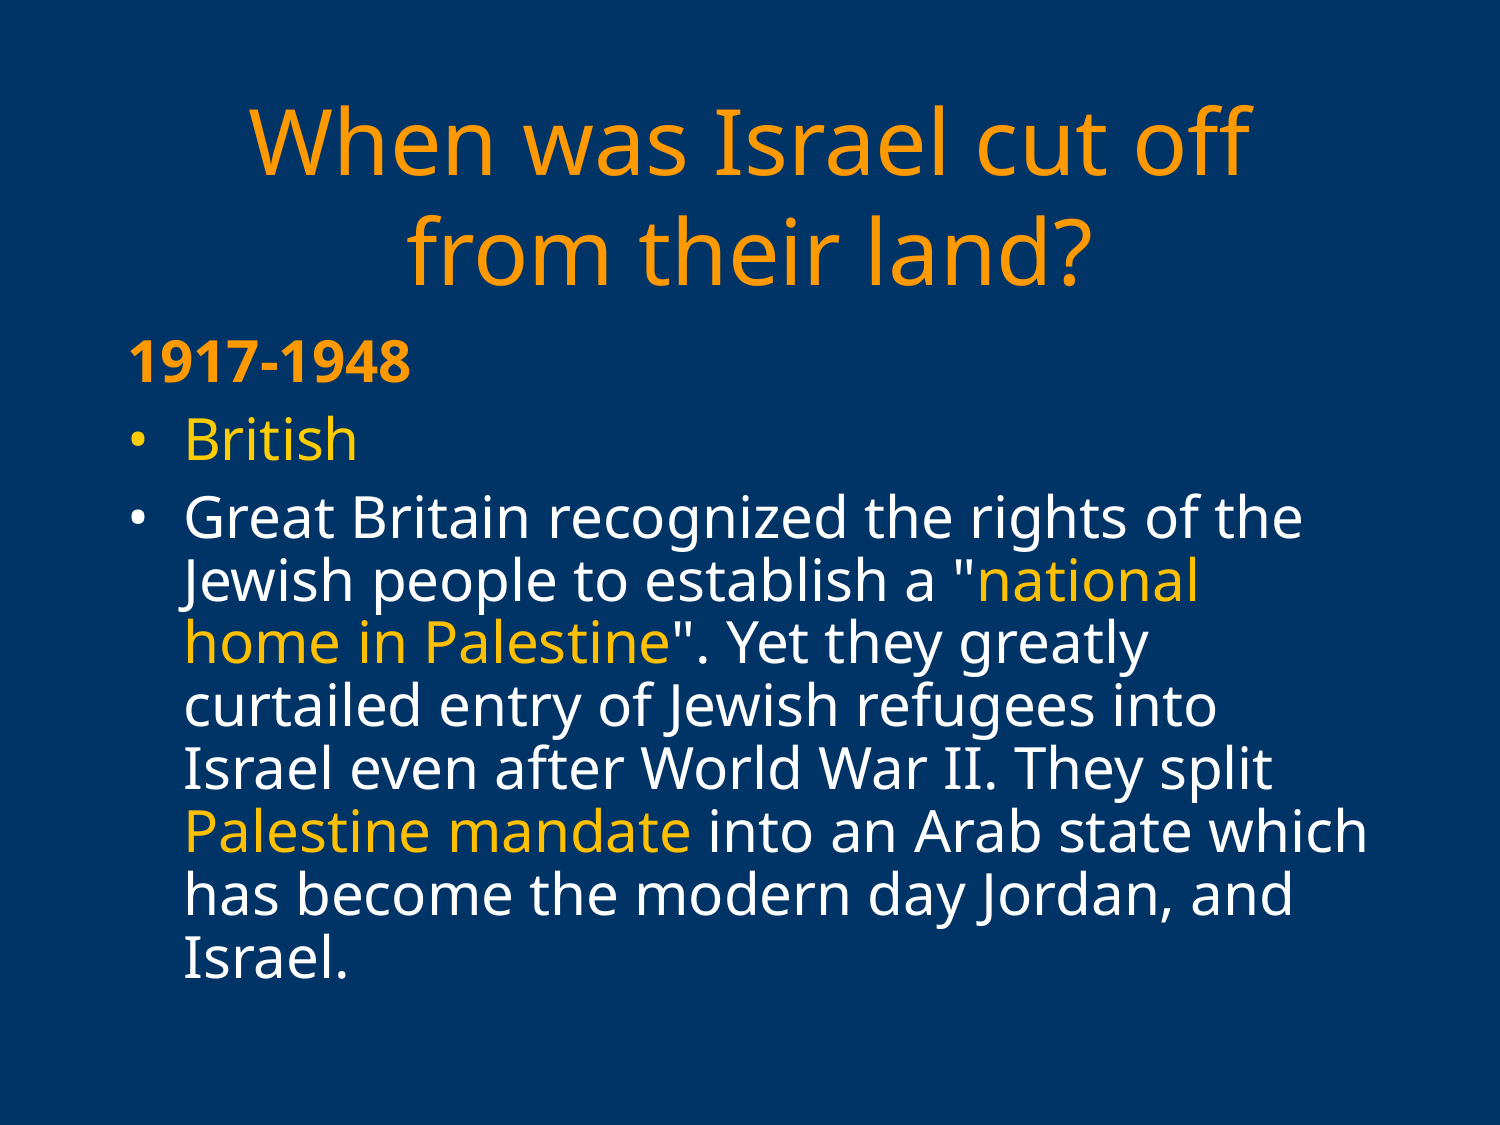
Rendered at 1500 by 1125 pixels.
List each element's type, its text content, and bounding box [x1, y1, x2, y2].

list 1917-1948 British Great Britain recognized the rights of the Jewish people to establish a "national home in Palestine". Yet they greatly curtailed entry of Jewish refugees into Israel even after World War II. They split Palestine mandate into an Arab state which has become the modern day Jordan, and Israel. [112, 324, 1388, 1003]
title When was Israel cut off from their land? [112, 75, 1388, 312]
